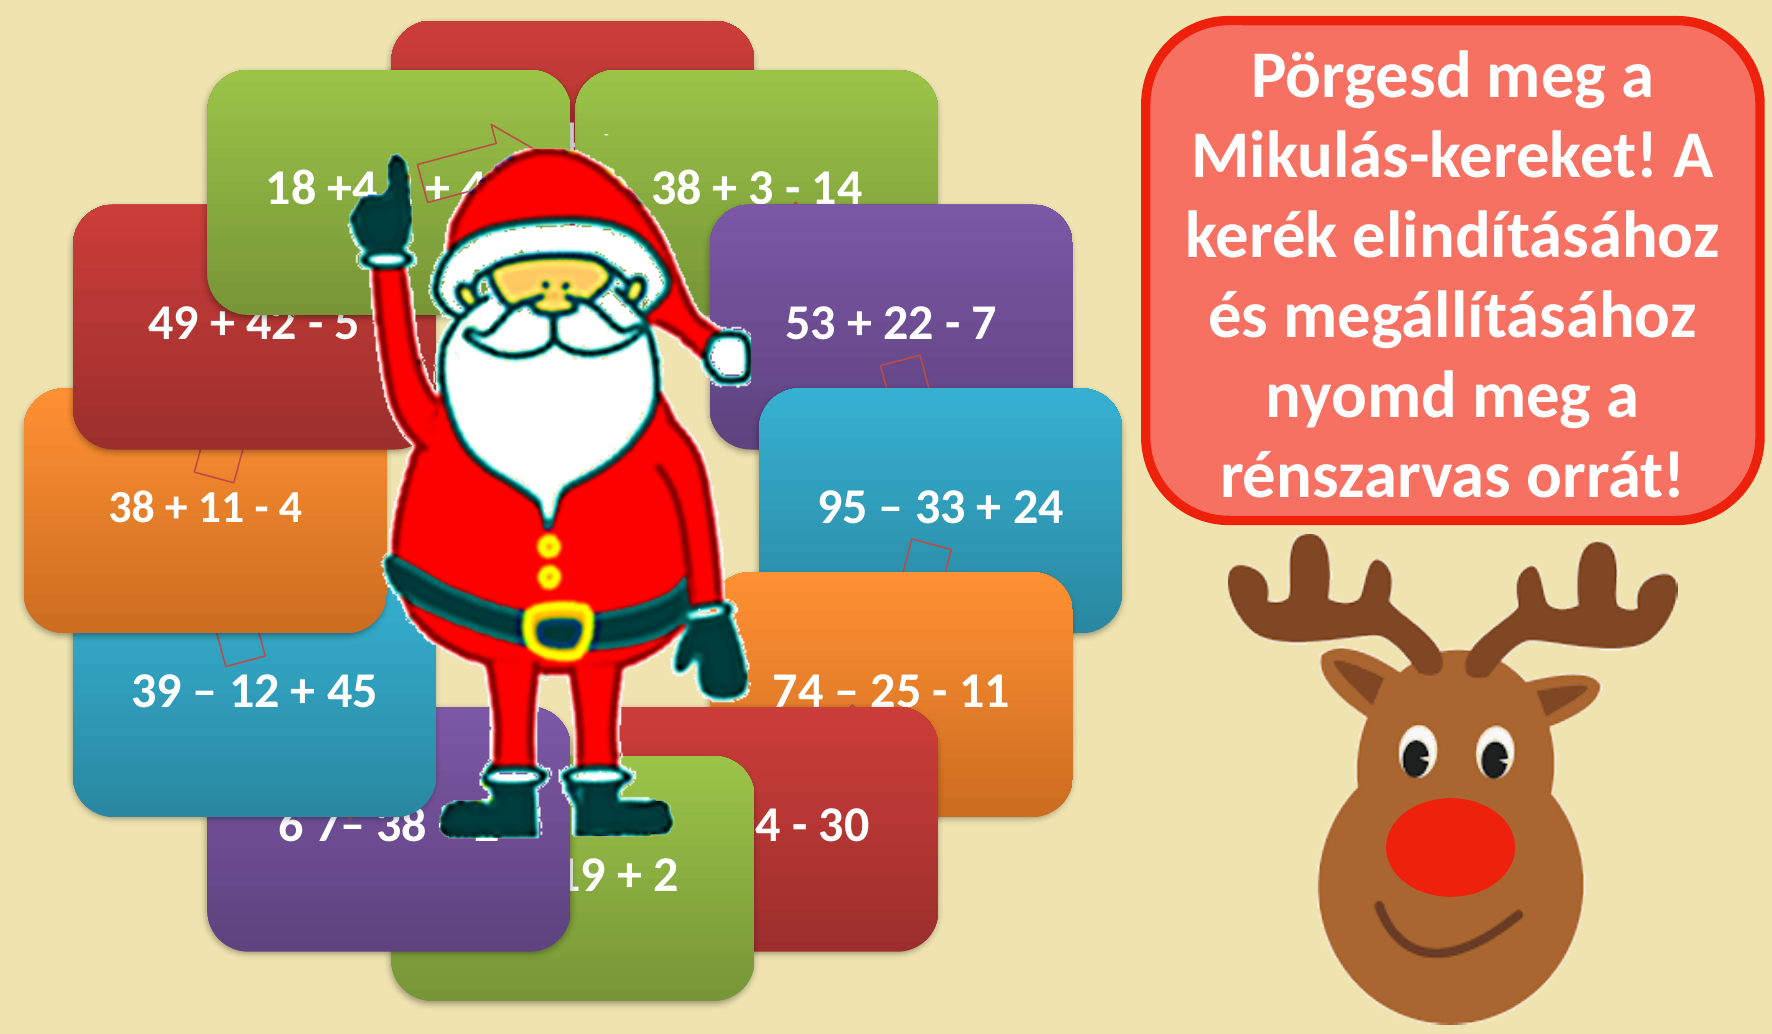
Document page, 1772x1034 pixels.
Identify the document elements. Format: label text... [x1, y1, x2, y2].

picture [335, 134, 752, 848]
text_box Pörgesd meg a Mikulás-kereket! A kerék elindításához és megállításához nyomd meg a rénszarvas orrát! [1219, 18, 1763, 523]
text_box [0, 20, 1300, 1002]
picture [1228, 533, 1678, 1025]
